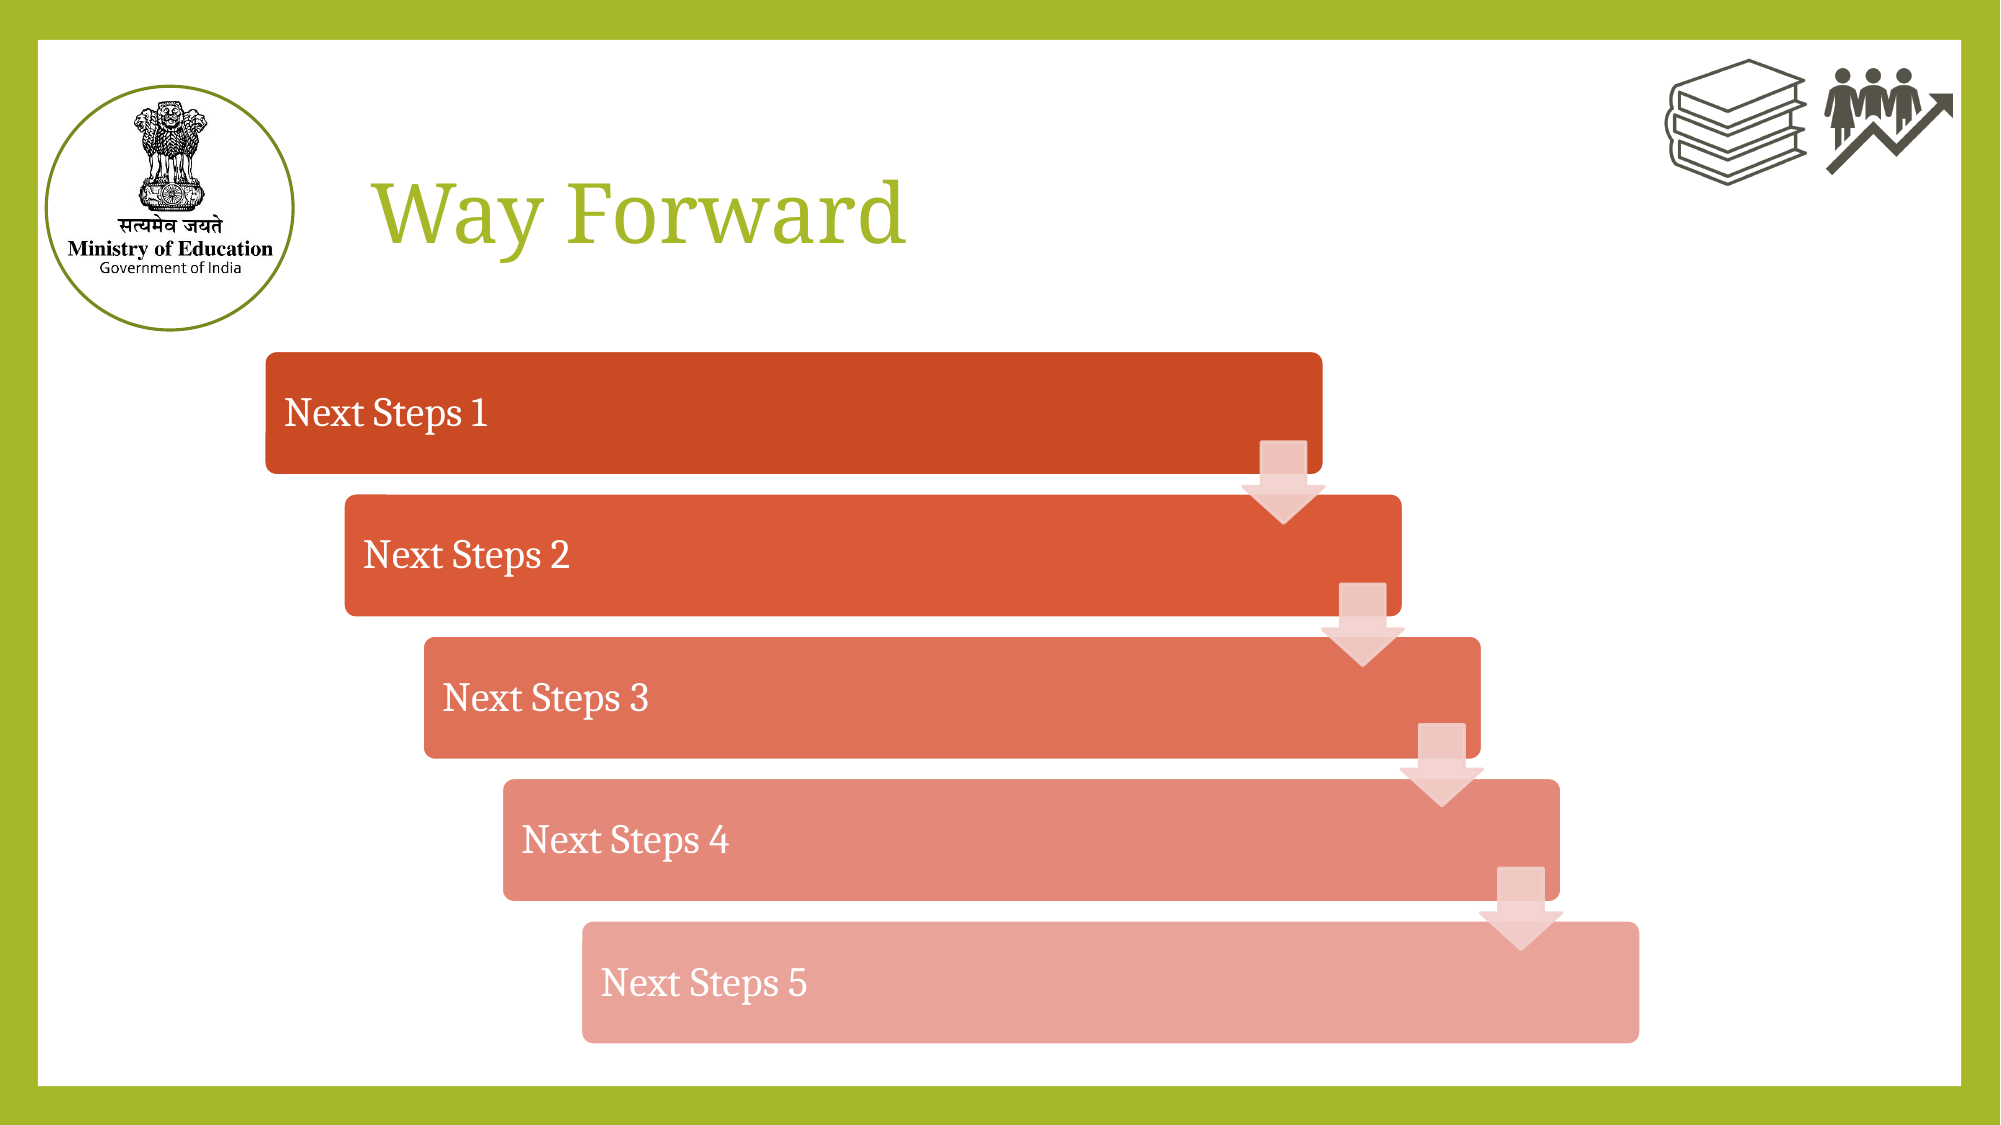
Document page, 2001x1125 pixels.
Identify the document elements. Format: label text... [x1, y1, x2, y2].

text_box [263, 350, 1642, 1046]
picture [1658, 44, 1962, 202]
picture [48, 88, 291, 328]
title Way Forward [355, 152, 1445, 281]
